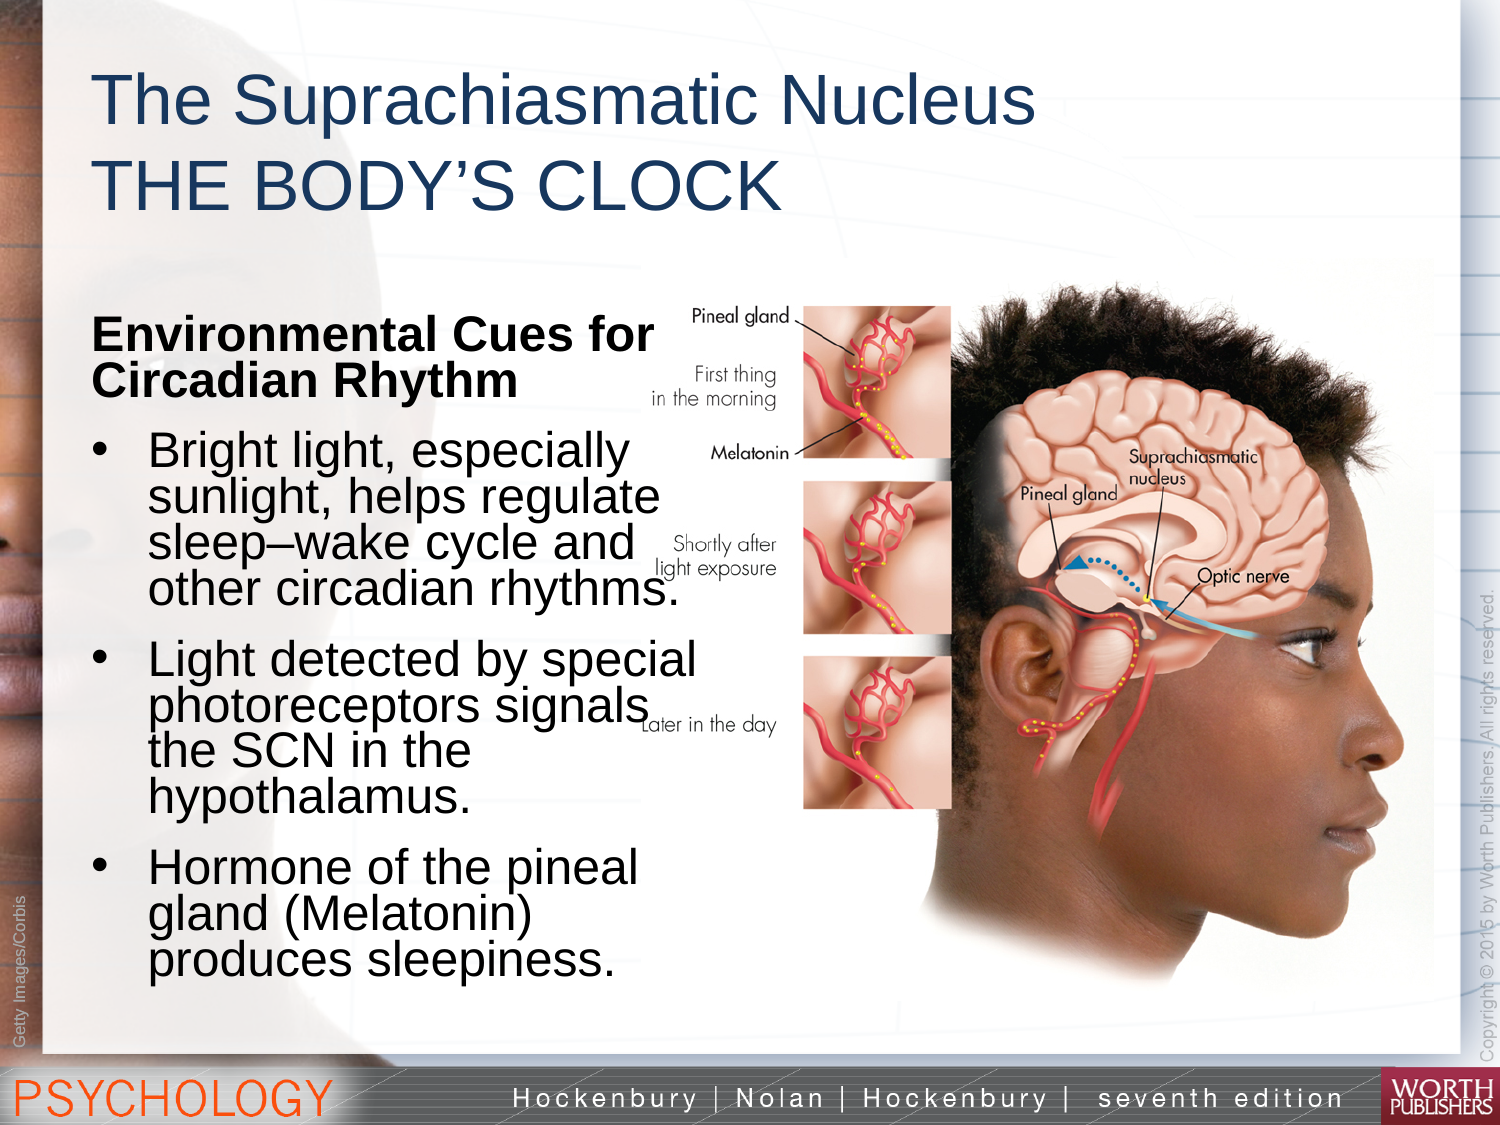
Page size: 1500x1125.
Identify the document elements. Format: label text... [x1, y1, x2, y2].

title The Suprachiasmatic Nucleus THE BODY’S CLOCK [75, 45, 1425, 233]
text_box Environmental Cues for Circadian Rhythm Bright light, especially sunlight, helps regulate sleep–wake cycle and other circadian rhythms. Light detected by special photoreceptors signals the SCN in the hypothalamus. Hormone of the pineal gland (Melatonin) produces sleepiness. [76, 308, 357, 994]
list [362, 257, 1500, 1001]
picture [0, 0, 1500, 1125]
